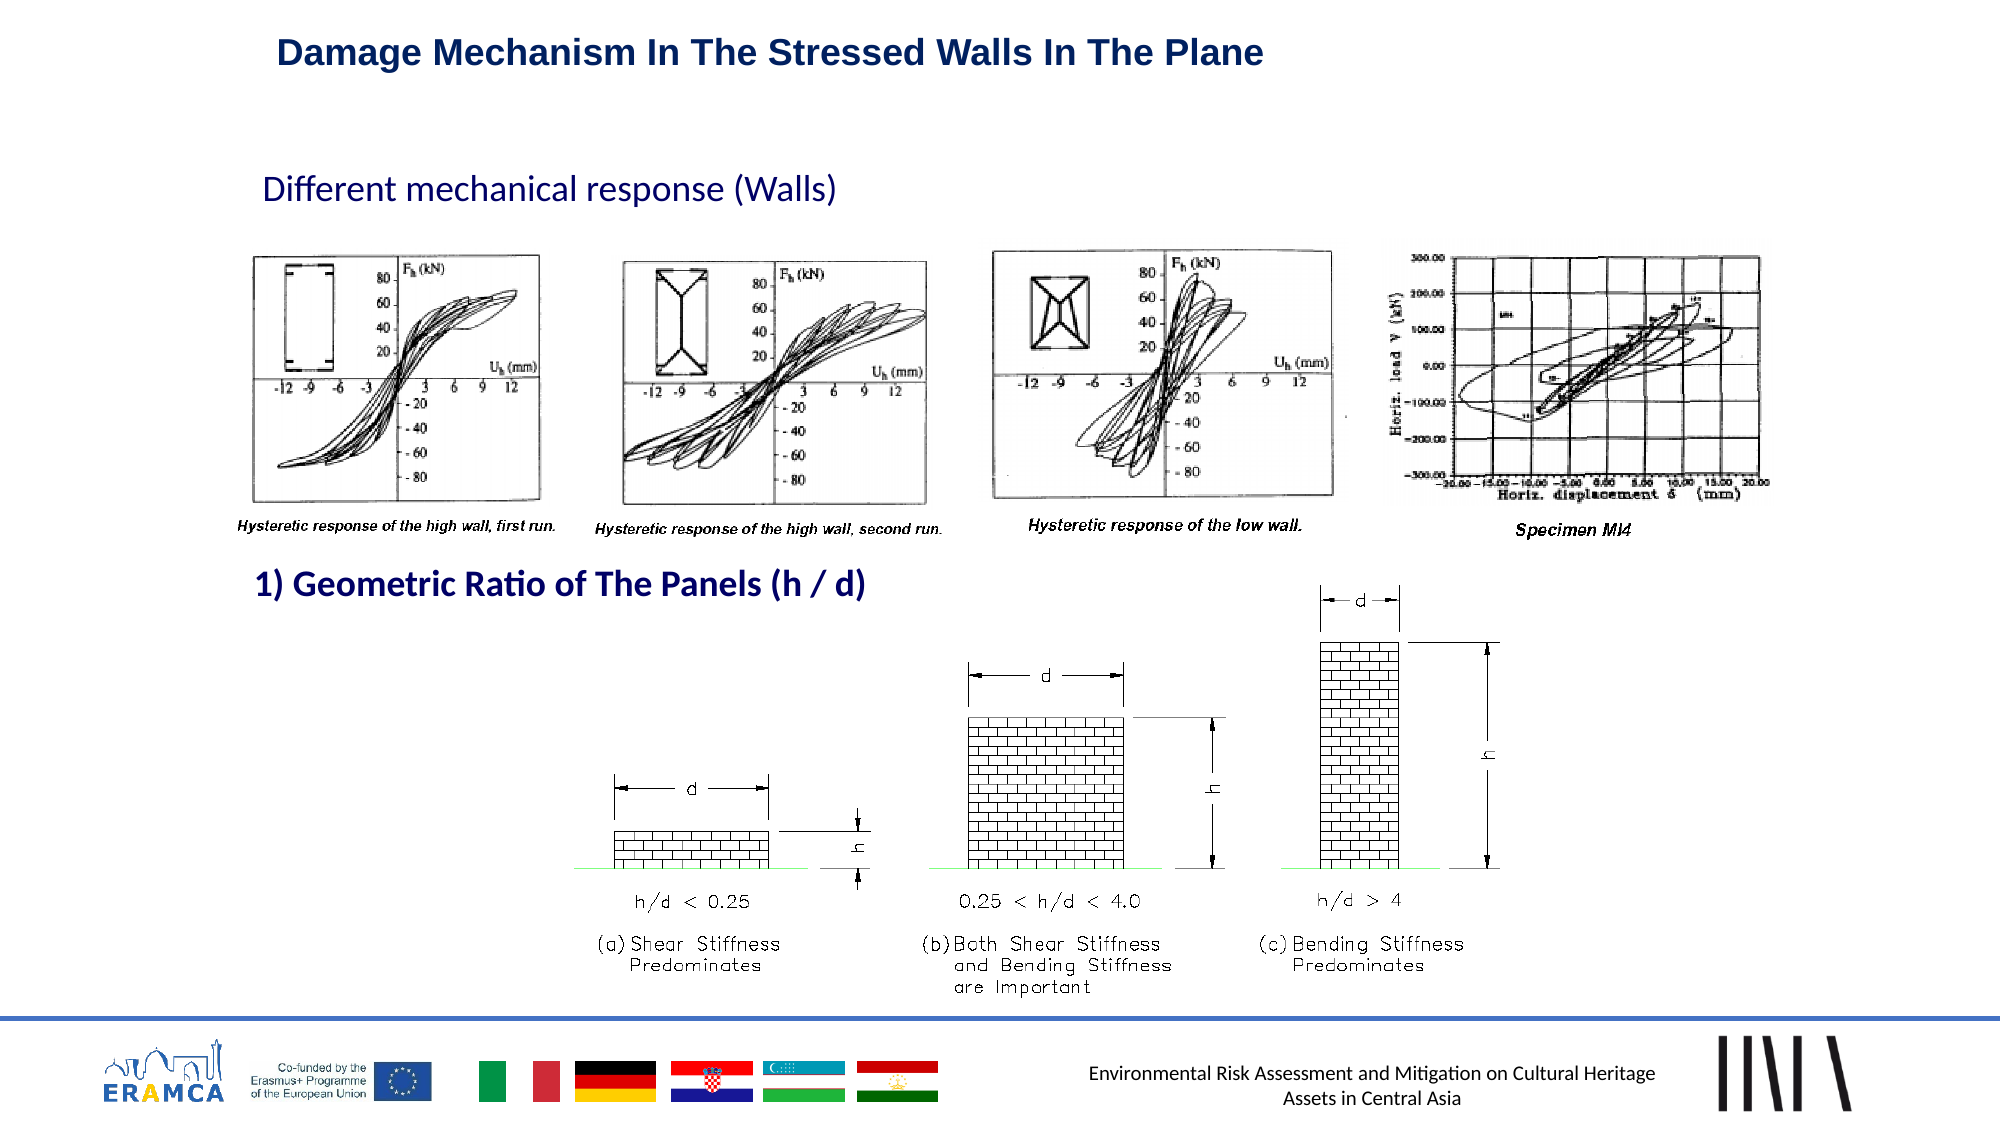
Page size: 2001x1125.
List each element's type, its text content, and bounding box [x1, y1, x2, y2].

picture [233, 238, 566, 535]
picture [671, 1061, 753, 1102]
picture [857, 1061, 938, 1102]
picture [565, 581, 1517, 1004]
picture [1713, 1021, 1863, 1125]
picture [978, 238, 1349, 544]
picture [587, 238, 958, 551]
text_box 1) Geometric Ratio of The Panels (h / d) [239, 551, 1424, 612]
picture [104, 1039, 224, 1102]
text_box Damage Mechanism In The Stressed Walls In The Plane [186, 1, 1355, 101]
picture [1369, 238, 1783, 548]
picture [249, 1061, 432, 1102]
picture [763, 1061, 845, 1102]
picture [575, 1061, 656, 1102]
picture [479, 1061, 560, 1102]
text_box Different mechanical response (Walls) [207, 156, 894, 217]
